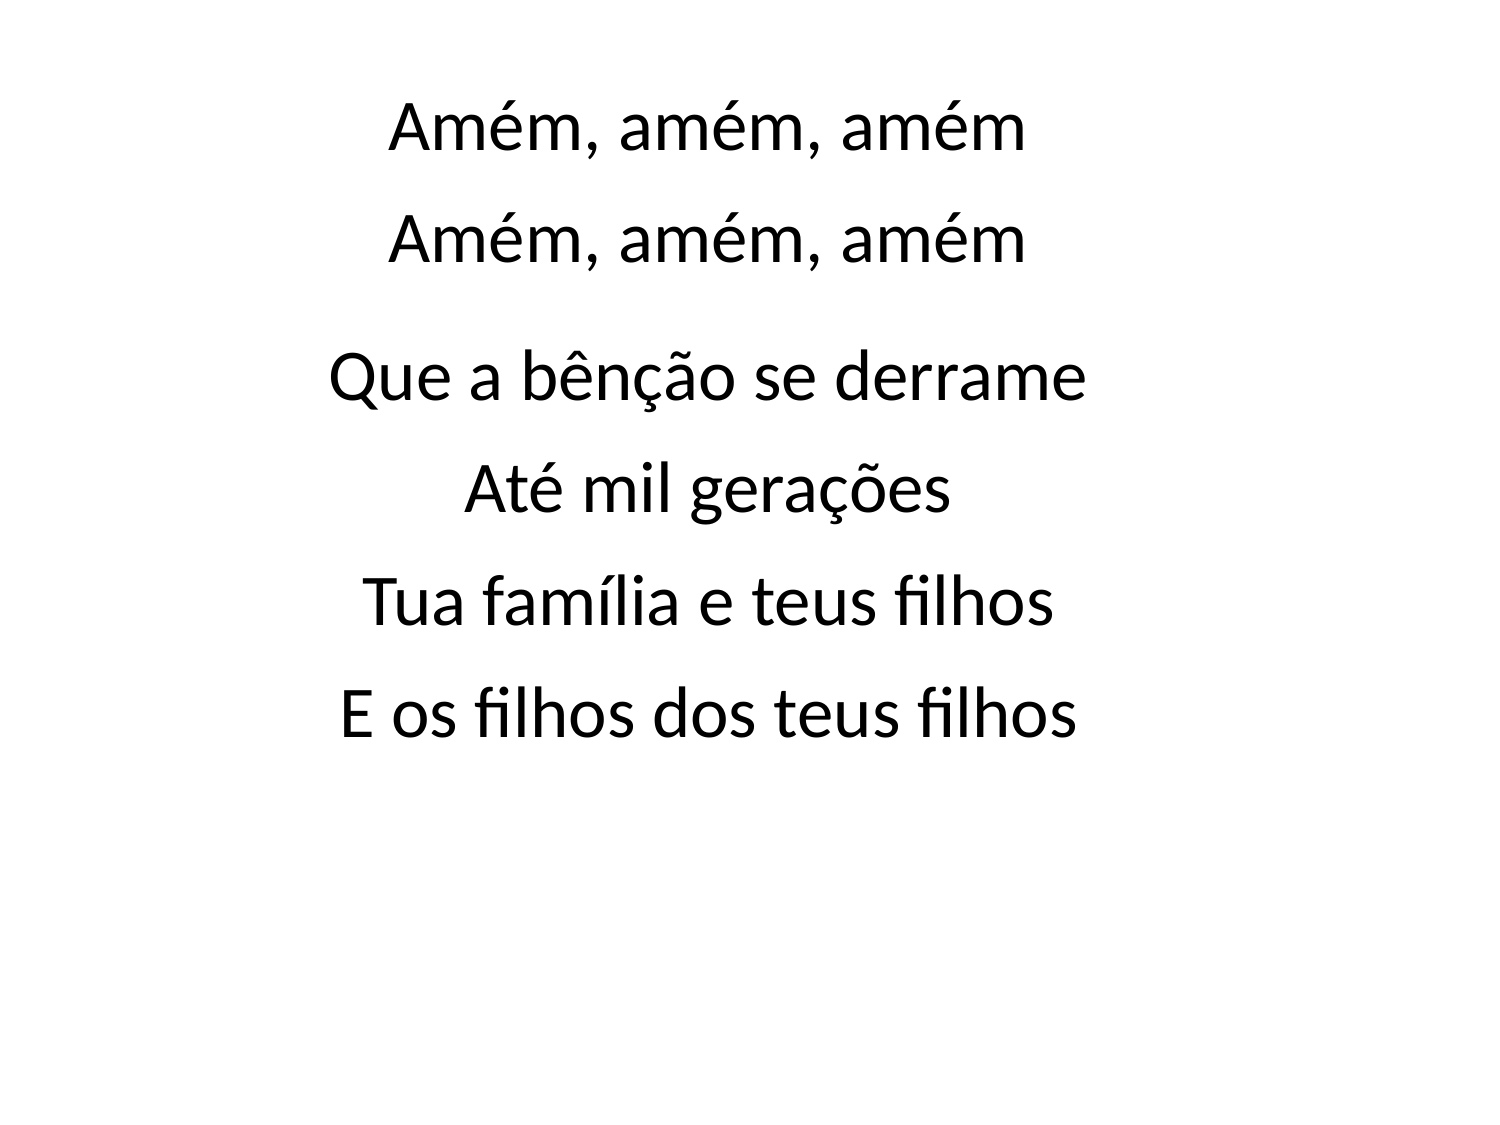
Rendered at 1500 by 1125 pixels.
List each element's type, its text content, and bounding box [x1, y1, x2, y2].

text_box Amém, amém, amém Amém, amém, amém Que a bênção se derrame Até mil gerações Tua família e teus filhos E os filhos dos teus filhos [314, 0, 1104, 760]
